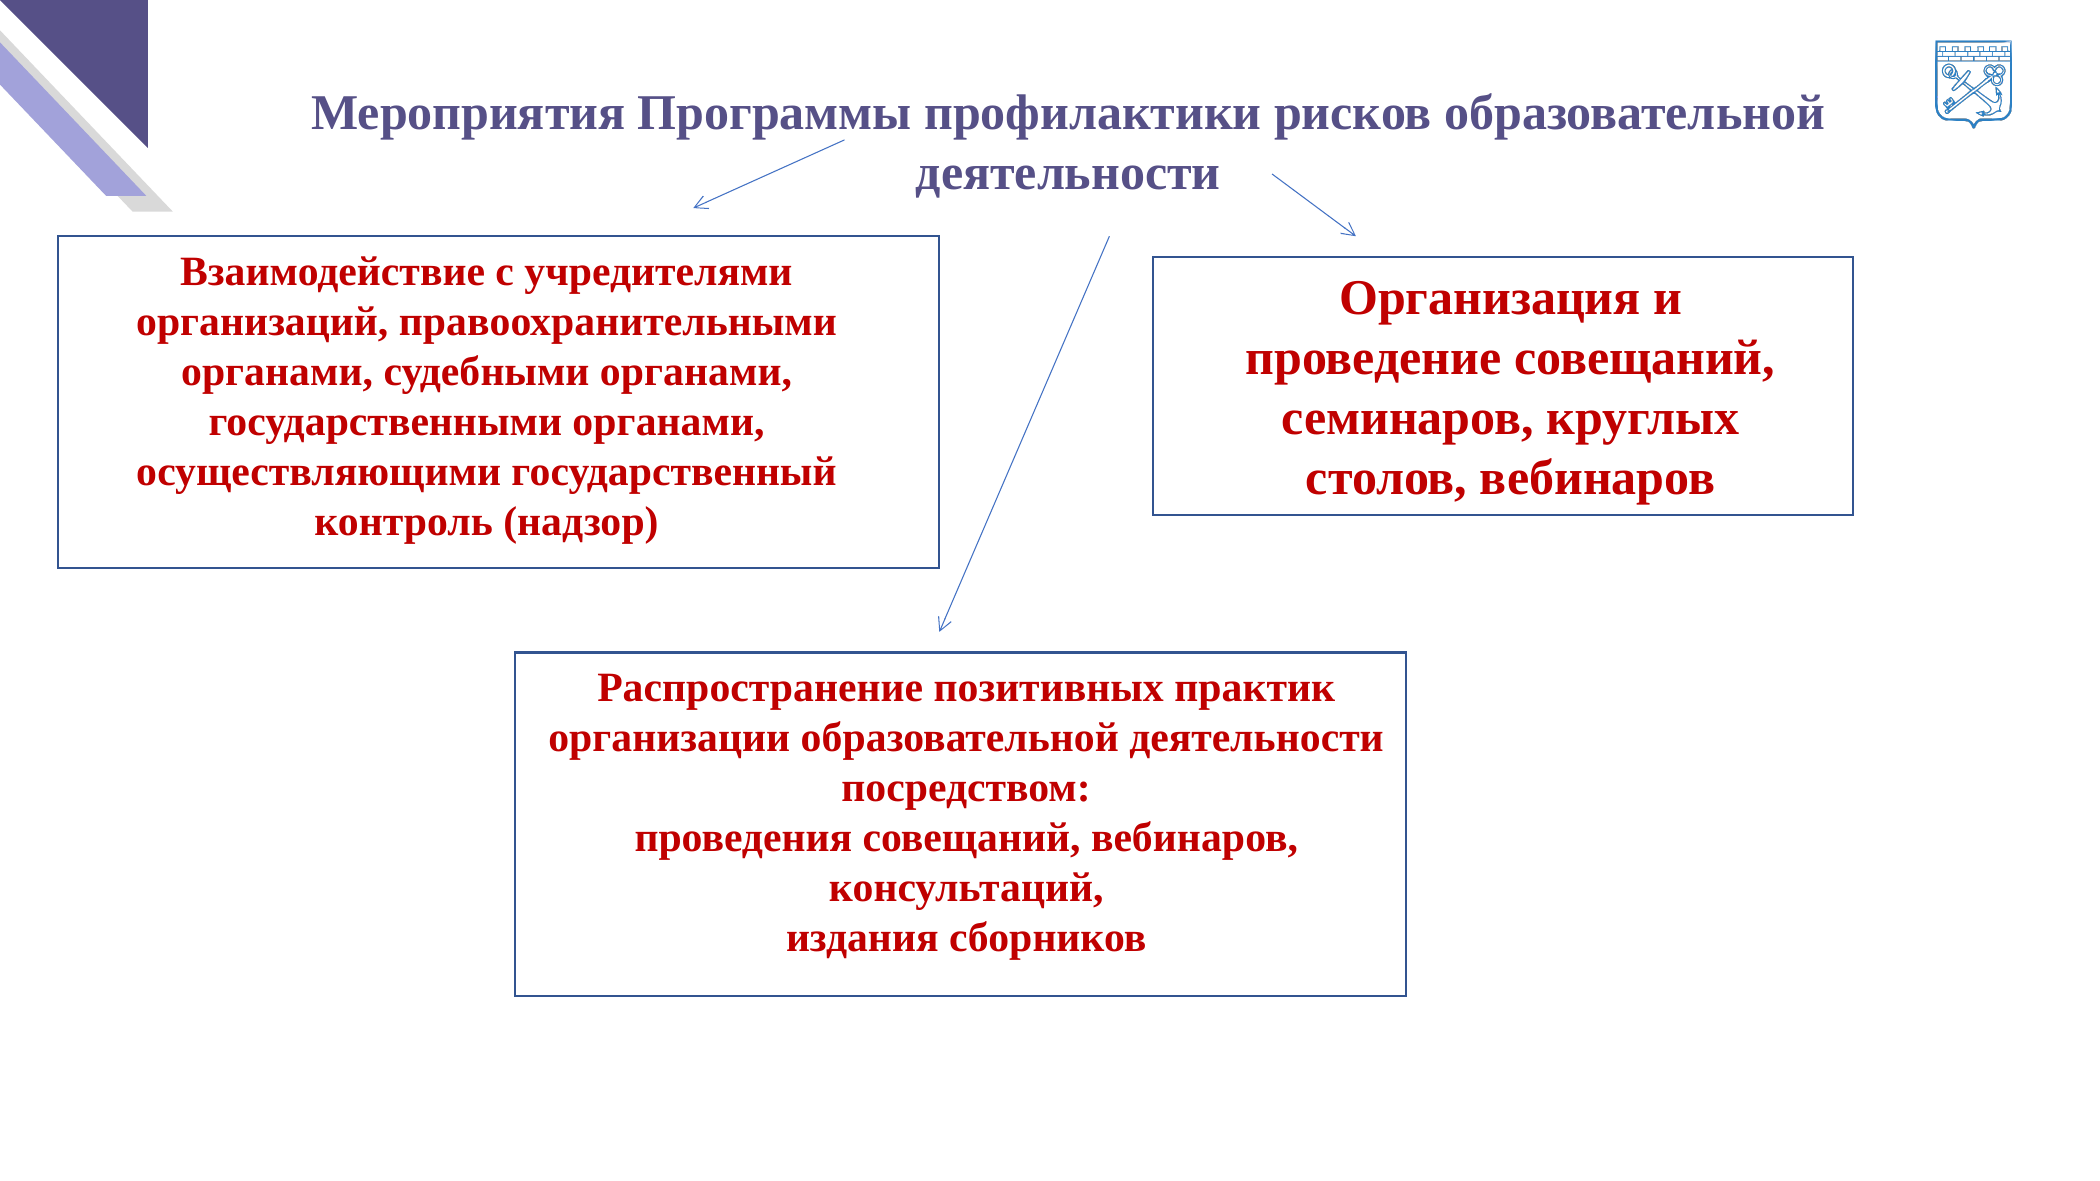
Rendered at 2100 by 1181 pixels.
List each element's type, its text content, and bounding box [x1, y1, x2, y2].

text_box Мероприятия Программы профилактики рисков образовательной деятельности [200, 71, 1936, 207]
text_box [693, 139, 845, 209]
text_box [1907, 16, 2050, 157]
text_box [514, 651, 1407, 997]
picture [1935, 40, 2012, 129]
text_box [57, 235, 940, 569]
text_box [939, 236, 1110, 632]
text_box [1152, 256, 1854, 516]
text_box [1271, 174, 1356, 237]
